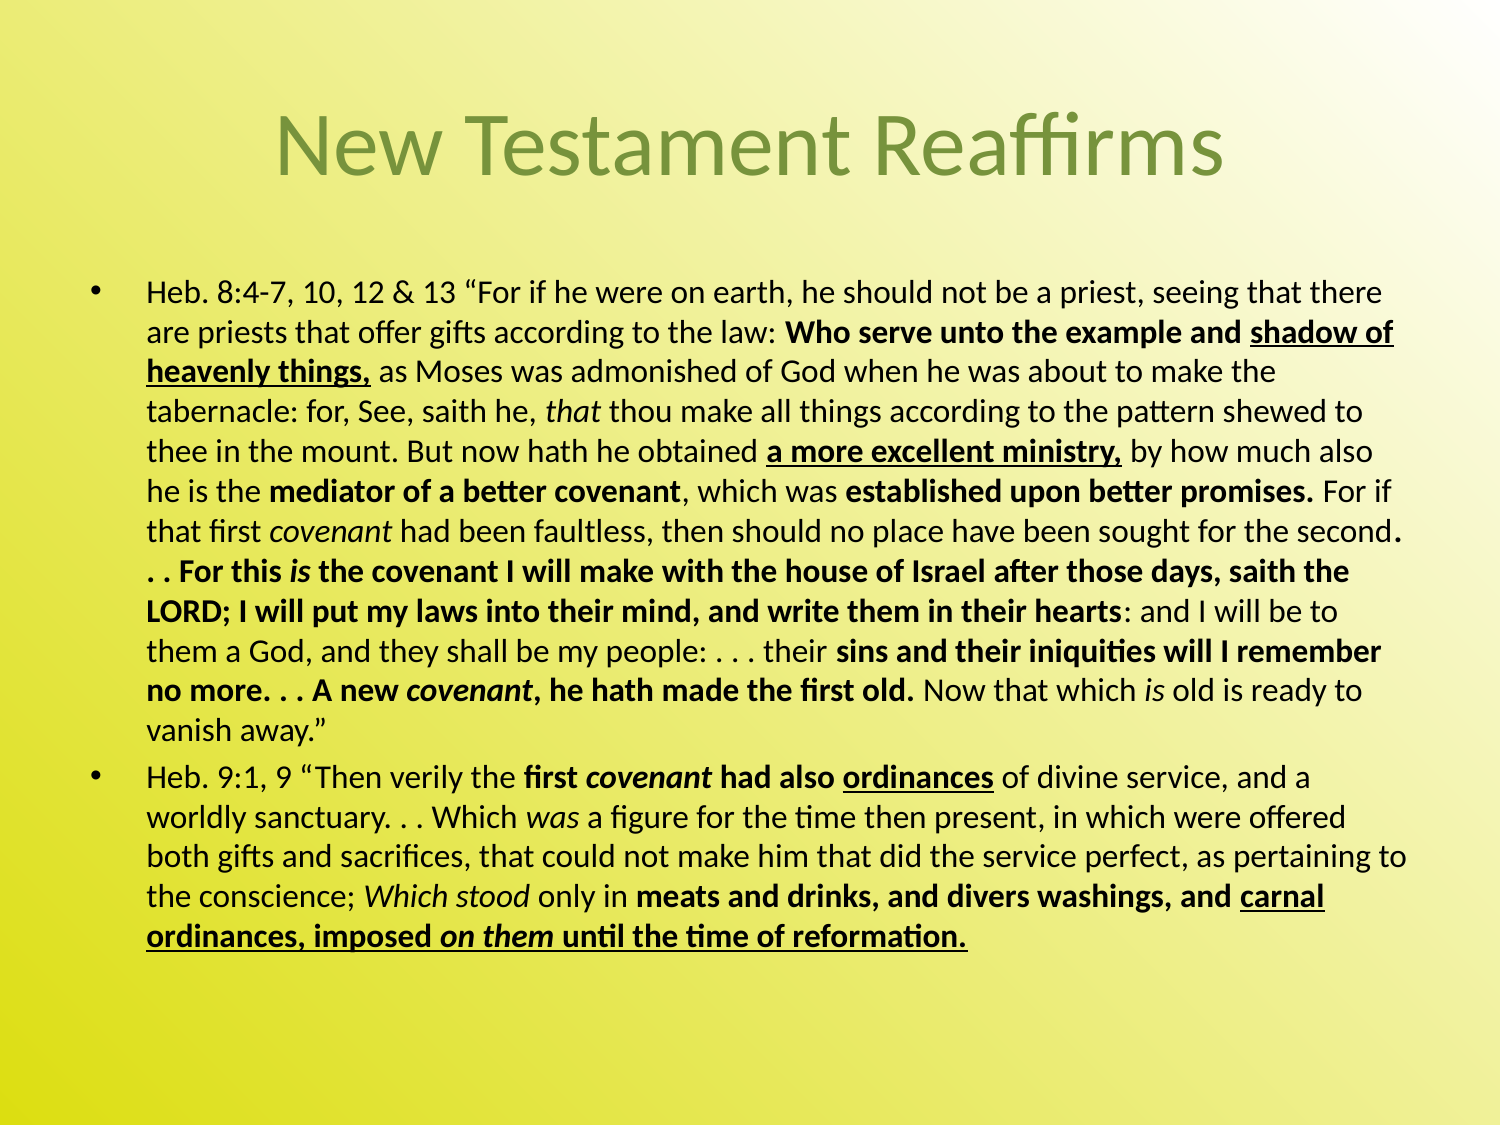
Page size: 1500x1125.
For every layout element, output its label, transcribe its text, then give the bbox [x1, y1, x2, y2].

title New Testament Reaffirms [75, 45, 1425, 233]
list Heb. 8:4-7, 10, 12 & 13 “For if he were on earth, he should not be a priest, seeing that there are priests that offer gifts according to the law: Who serve unto the example and shadow of heavenly things, as Moses was admonished of God when he was about to make the tabernacle: for, See, saith he, that thou make all things according to the pattern shewed to thee in the mount. But now hath he obtained a more excellent ministry, by how much also he is the mediator of a better covenant, which was established upon better promises. For if that first covenant had been faultless, then should no place have been sought for the second. . . For this is the covenant I will make with the house of Israel after those days, saith the LORD; I will put my laws into their mind, and write them in their hearts: and I will be to them a God, and they shall be my people: . . . their sins and their iniquities will I remember no more. . . A new covenant, he hath made the first old. Now that which is old is ready to vanish away.” Heb. 9:1, 9 “Then verily the first covenant had also ordinances of divine service, and a worldly sanctuary. . . Which was a figure for the time then present, in which were offered both gifts and sacrifices, that could not make him that did the service perfect, as pertaining to the conscience; Which stood only in meats and drinks, and divers washings, and carnal ordinances, imposed on them until the time of reformation. [75, 262, 1425, 1005]
